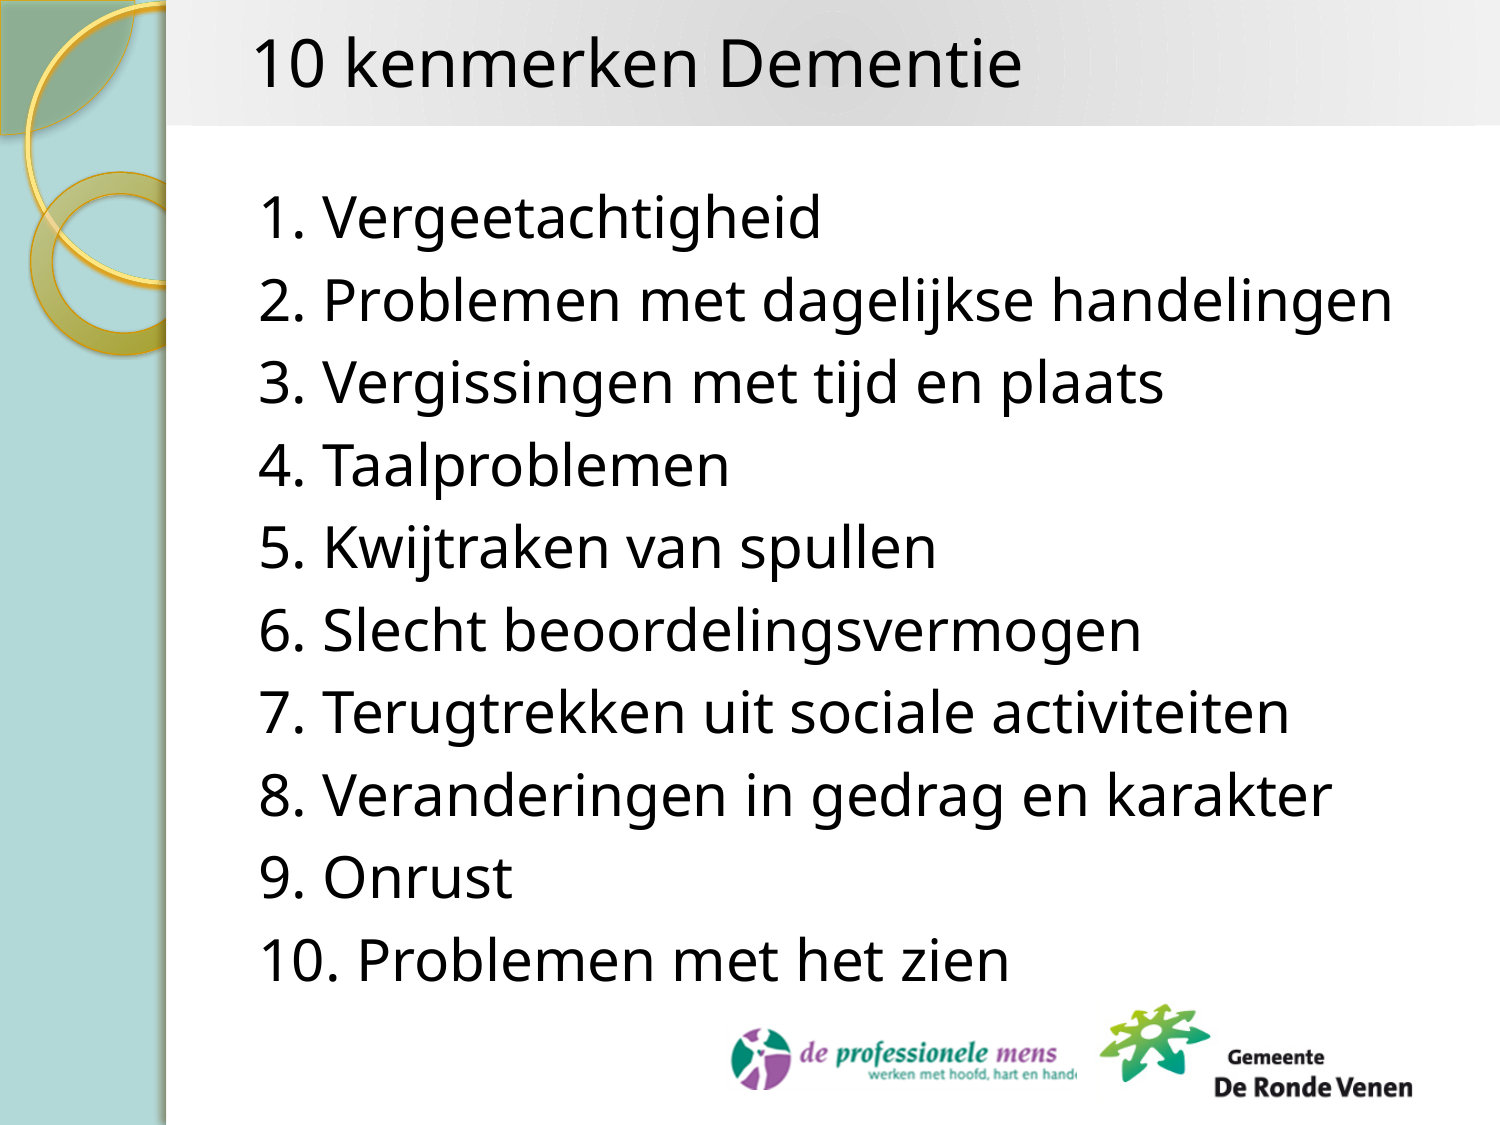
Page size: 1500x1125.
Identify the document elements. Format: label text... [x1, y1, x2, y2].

list 1. Vergeetachtigheid 2. Problemen met dagelijkse handelingen 3. Vergissingen met tijd en plaats 4. Taalproblemen 5. Kwijtraken van spullen 6. Slecht beoordelingsvermogen 7. Terugtrekken uit sociale activiteiten 8. Veranderingen in gedrag en karakter 9. Onrust 10. Problemen met het zien [230, 172, 1459, 1047]
title 10 kenmerken Dementie [235, 7, 1466, 114]
picture [726, 1047, 1433, 1101]
